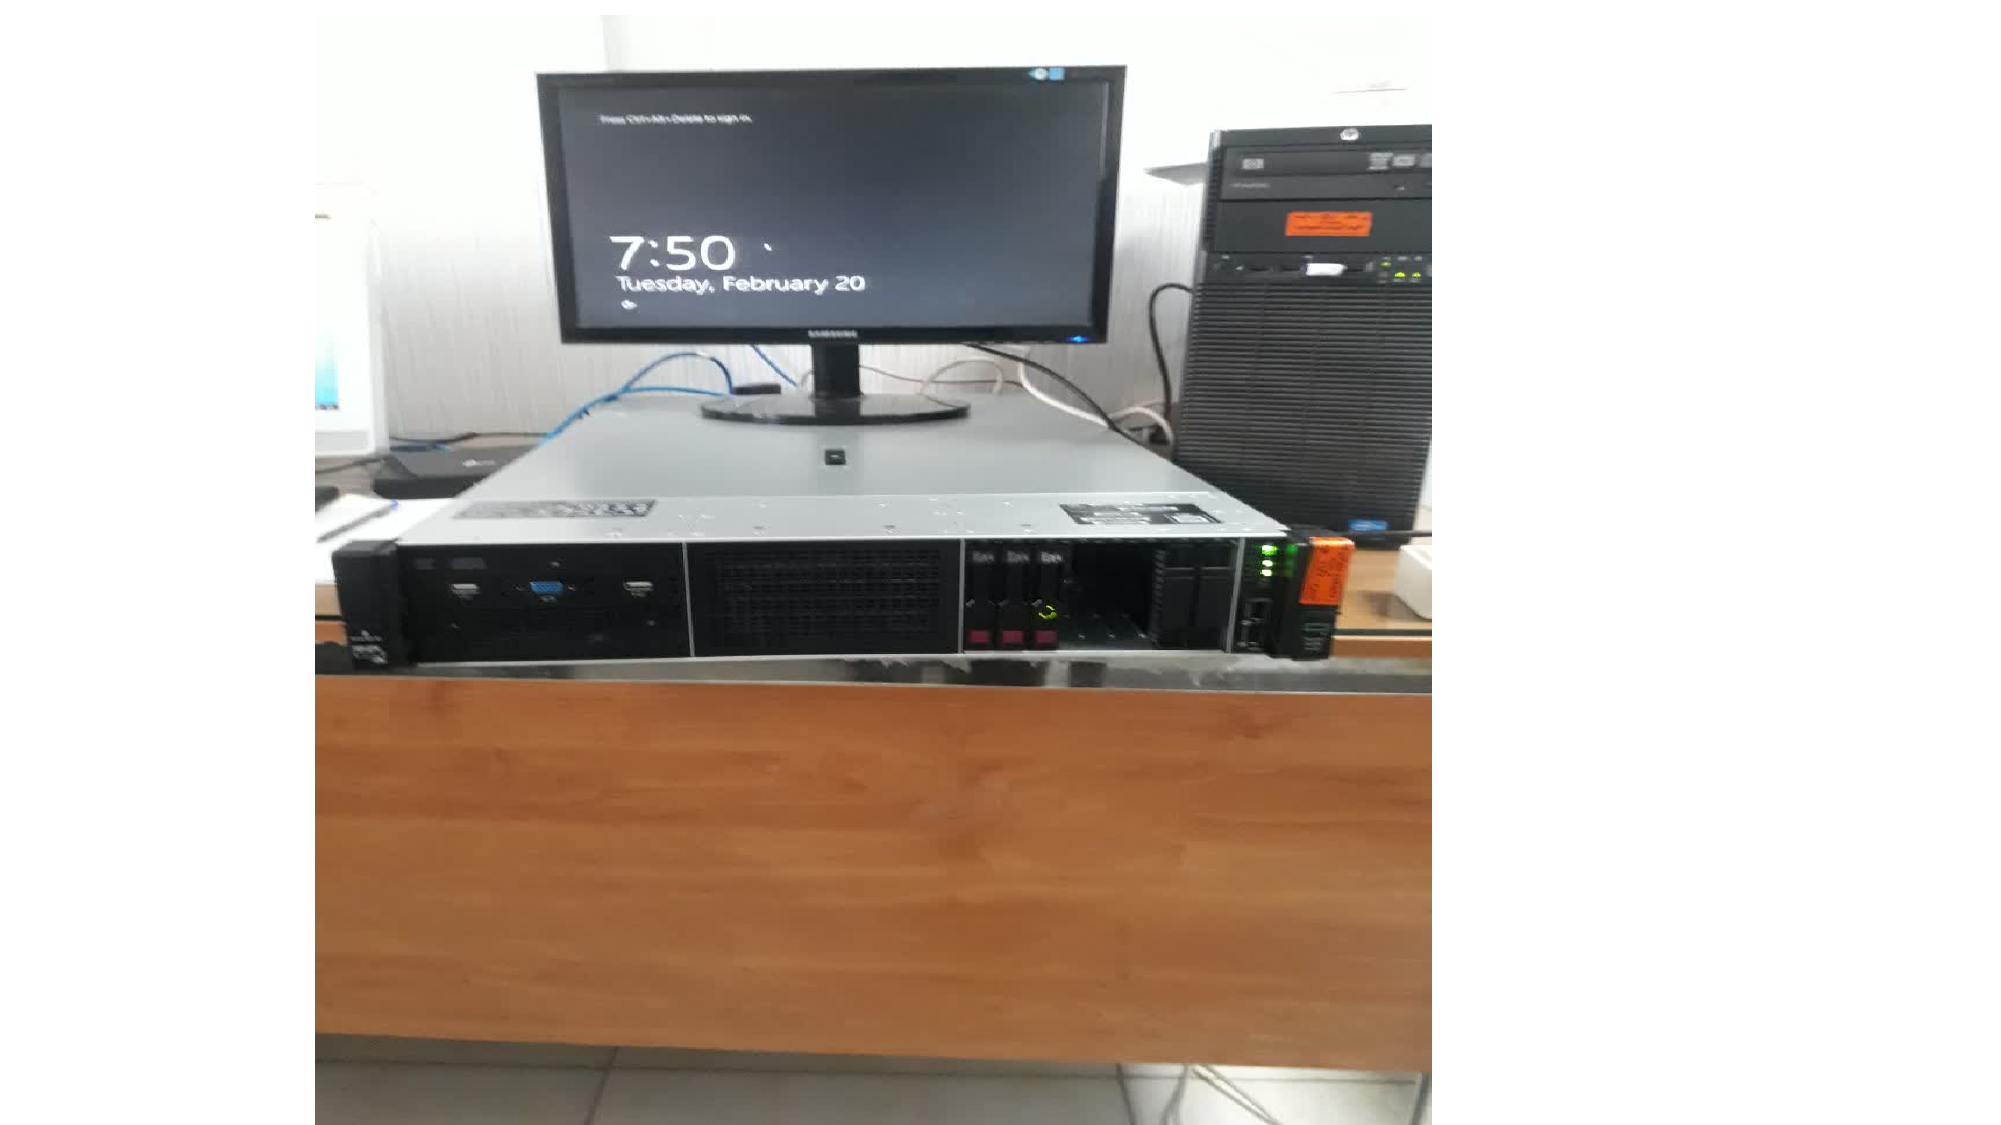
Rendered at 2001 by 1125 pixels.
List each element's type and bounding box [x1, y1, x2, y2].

picture [315, 15, 1432, 1125]
